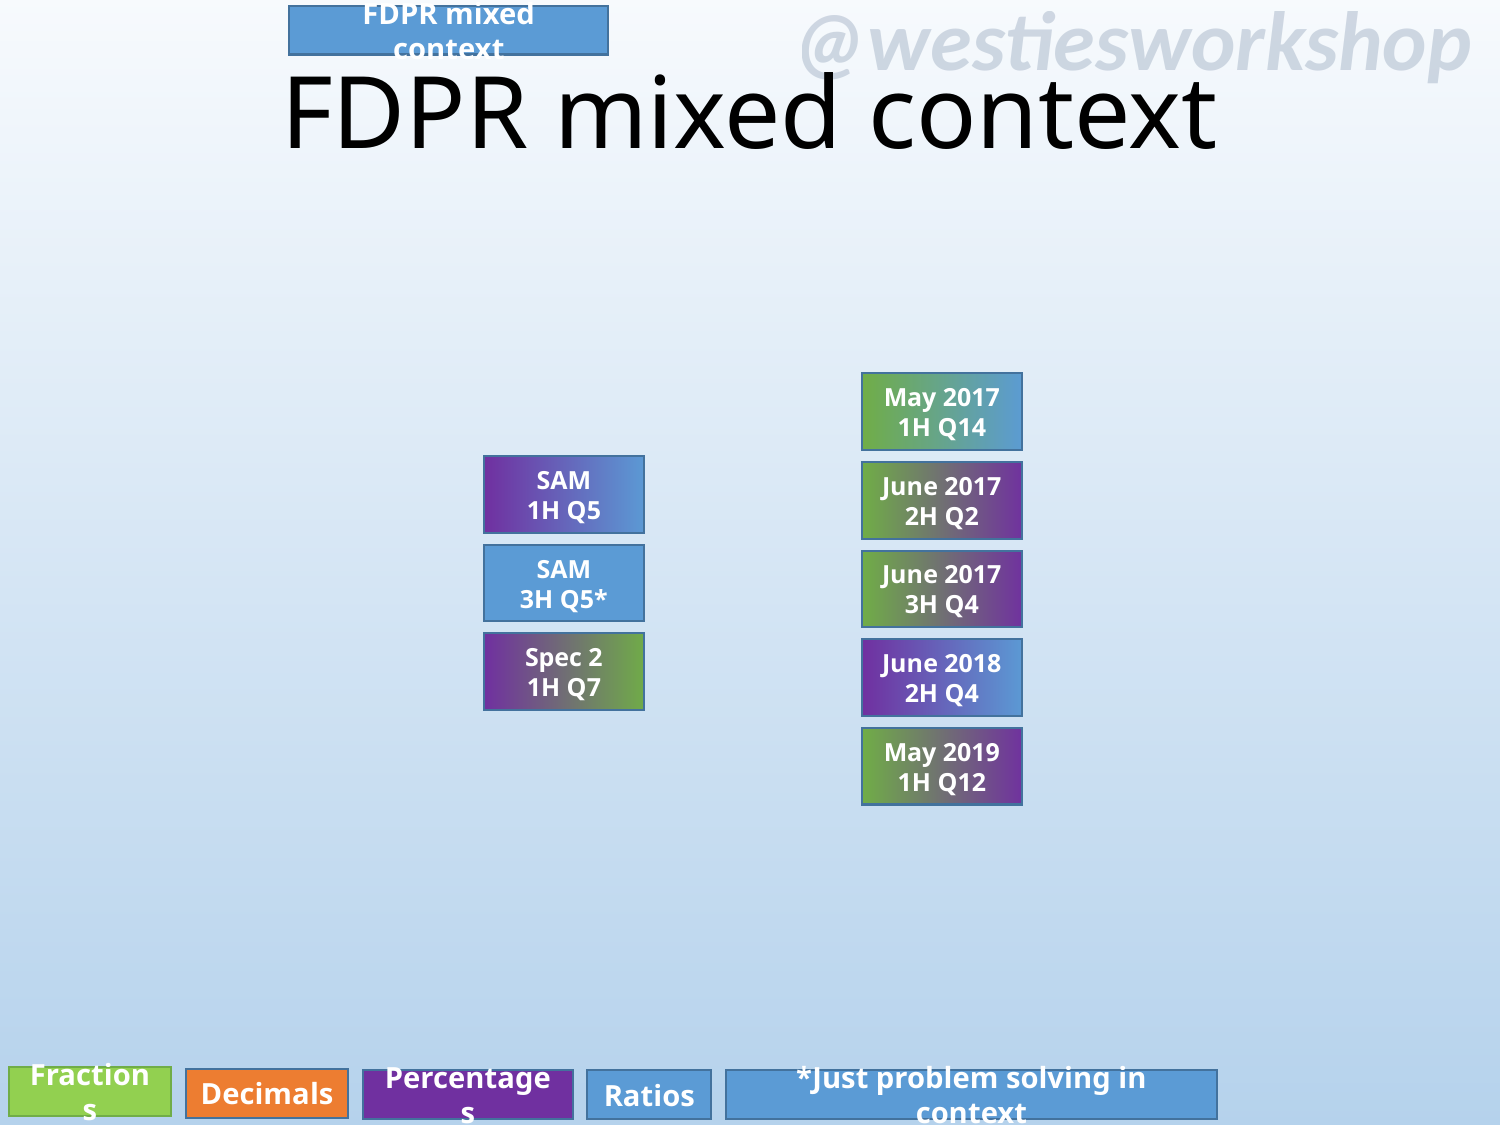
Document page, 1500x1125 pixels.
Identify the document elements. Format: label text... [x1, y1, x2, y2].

text_box SAM 1H Q5 [483, 455, 645, 534]
text_box Spec 2 1H Q7 [483, 632, 645, 711]
text_box SAM 3H Q5* [483, 544, 645, 622]
text_box May 2019 1H Q12 [861, 727, 1023, 806]
text_box June 2018 2H Q4 [861, 638, 1023, 717]
text_box Decimals [185, 1068, 349, 1119]
text_box Ratios [586, 1069, 712, 1120]
text_box May 2017 1H Q14 [861, 372, 1023, 451]
text_box June 2017 2H Q2 [861, 461, 1023, 540]
text_box June 2017 3H Q4 [861, 550, 1023, 628]
text_box *Just problem solving in context [725, 1069, 1218, 1120]
text_box Percentages [362, 1069, 574, 1120]
text_box FDPR mixed context [288, 5, 609, 56]
title FDPR mixed context [103, 7, 1397, 225]
text_box Fractions [8, 1066, 172, 1117]
